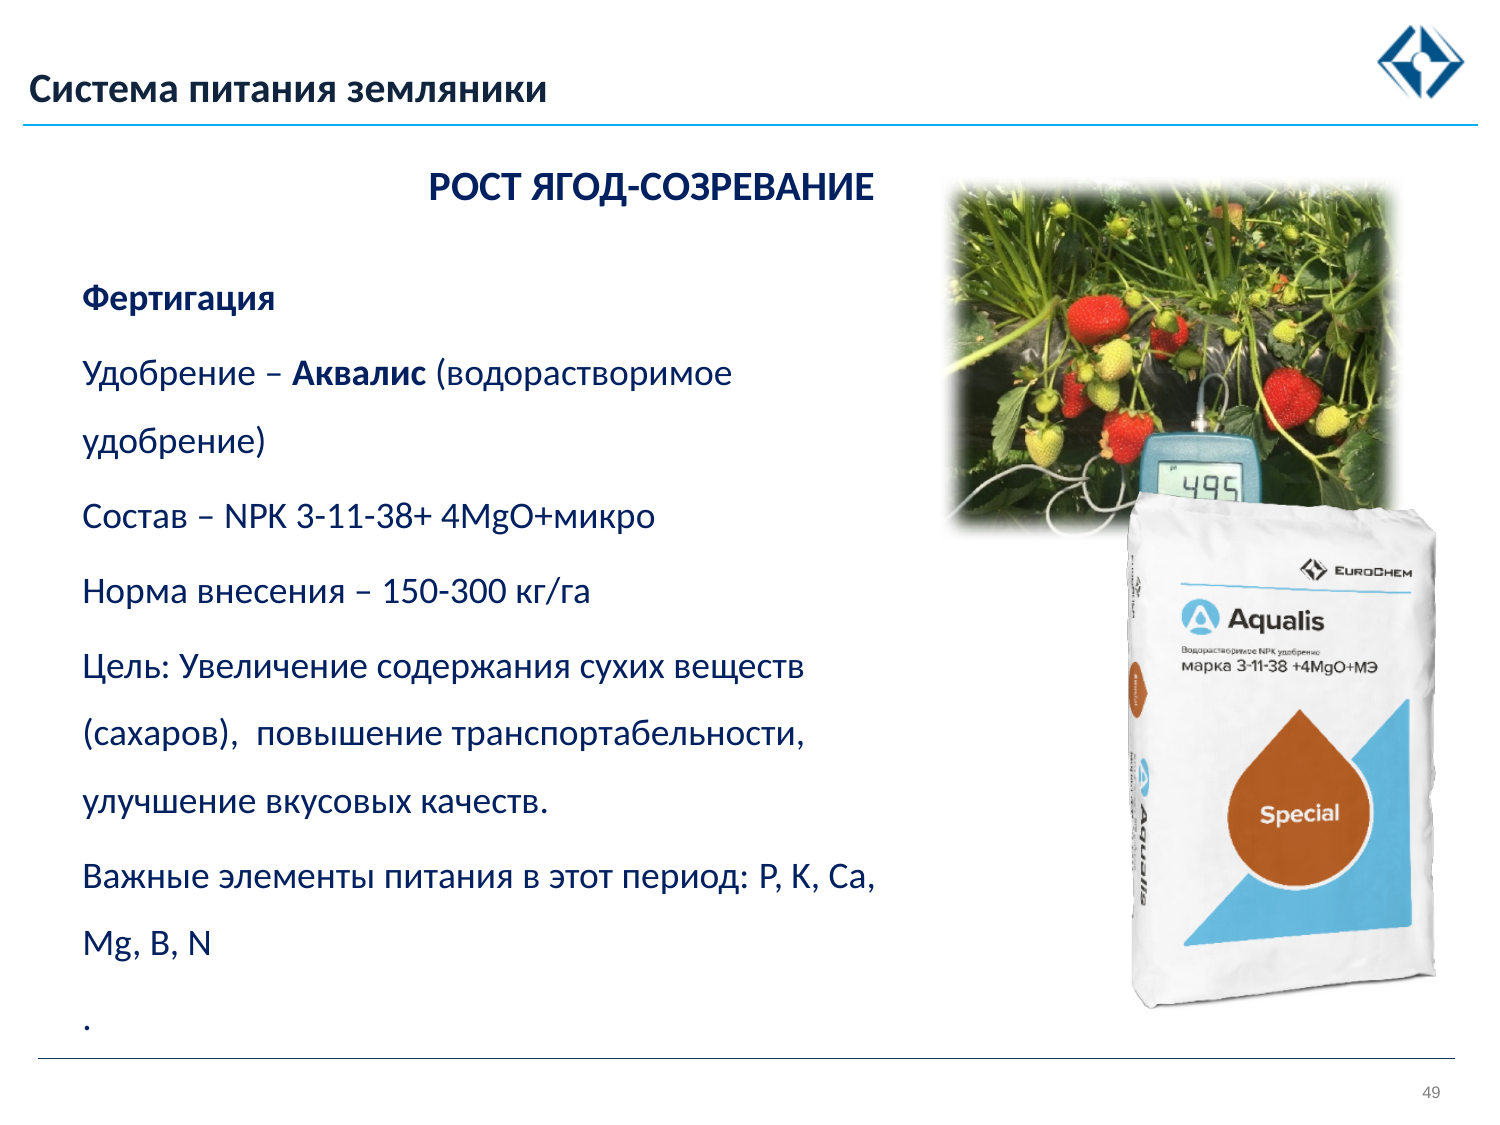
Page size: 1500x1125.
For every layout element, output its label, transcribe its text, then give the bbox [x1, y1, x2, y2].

picture [1376, 24, 1466, 102]
text_box Фертигация Удобрение – Аквалис (водорастворимое удобрение) Состав – NPK 3-11-38+ 4MgO+микро Норма внесения – 150-300 кг/га Цель: Увеличение содержания сухих веществ (сахаров), повышение транспортабельности, улучшение вкусовых качеств. Важные элементы питания в этот период: P, K, Ca, Mg, B, N . [18, 243, 905, 988]
picture [969, 127, 1446, 1020]
list Система питания земляники [23, 60, 1007, 111]
text_box Рост ягод-созревание [191, 150, 983, 216]
